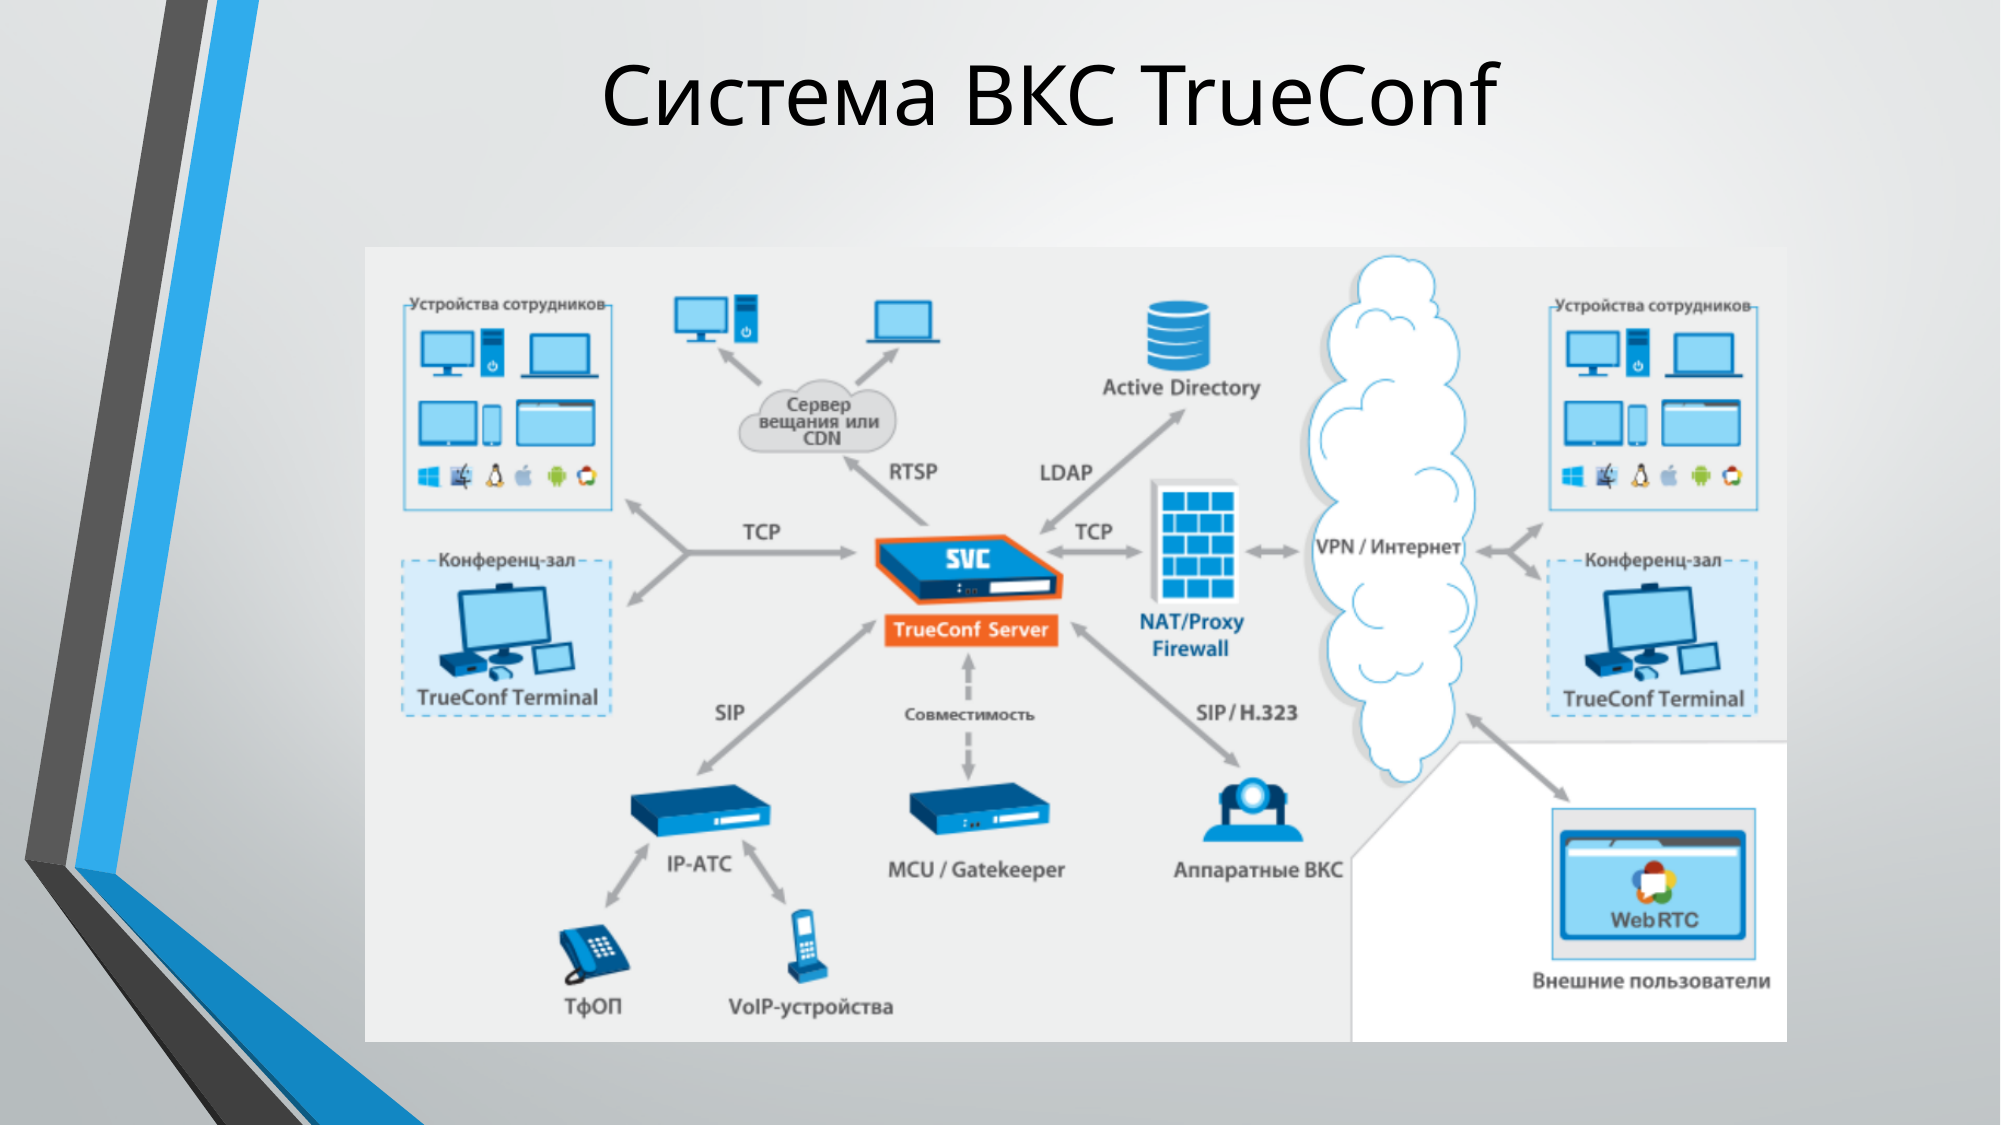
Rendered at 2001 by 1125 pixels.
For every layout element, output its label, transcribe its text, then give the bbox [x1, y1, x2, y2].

title Система ВКС TrueConf [575, 0, 1524, 185]
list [365, 247, 1787, 1043]
